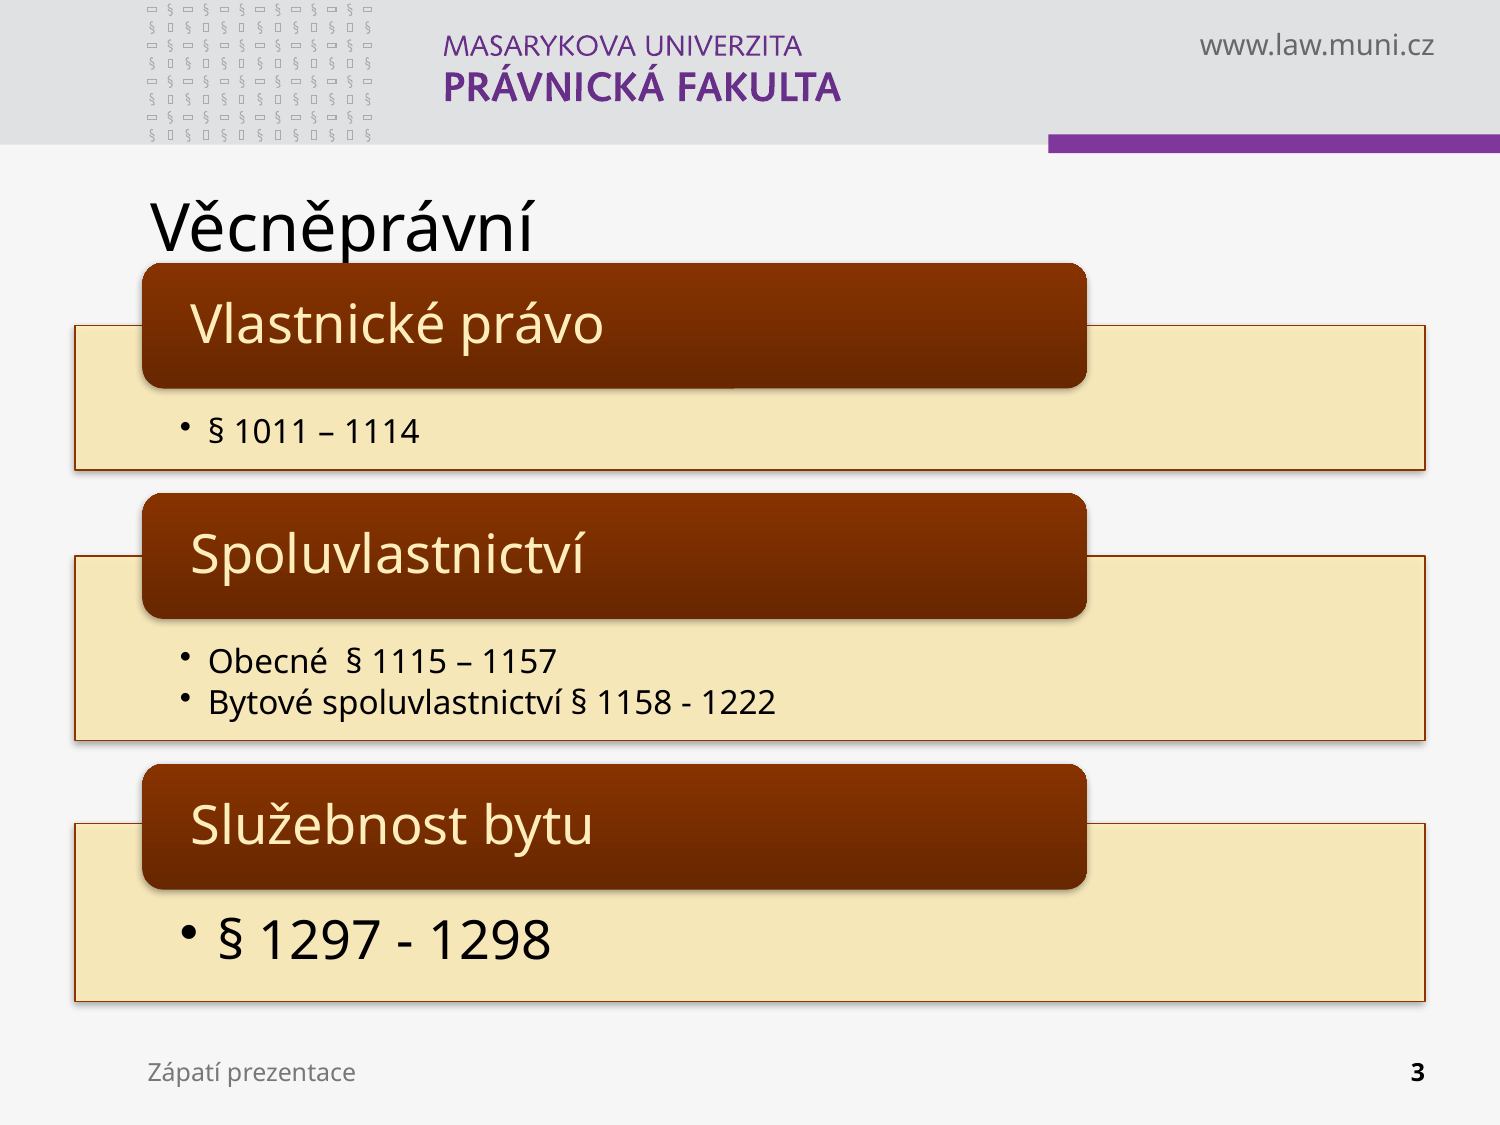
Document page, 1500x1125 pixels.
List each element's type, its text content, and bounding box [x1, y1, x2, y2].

slide_number 3 [1315, 1056, 1426, 1101]
title Věcněprávní [149, 184, 1426, 262]
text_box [74, 262, 1426, 1006]
footer Zápatí prezentace [147, 1056, 1270, 1101]
